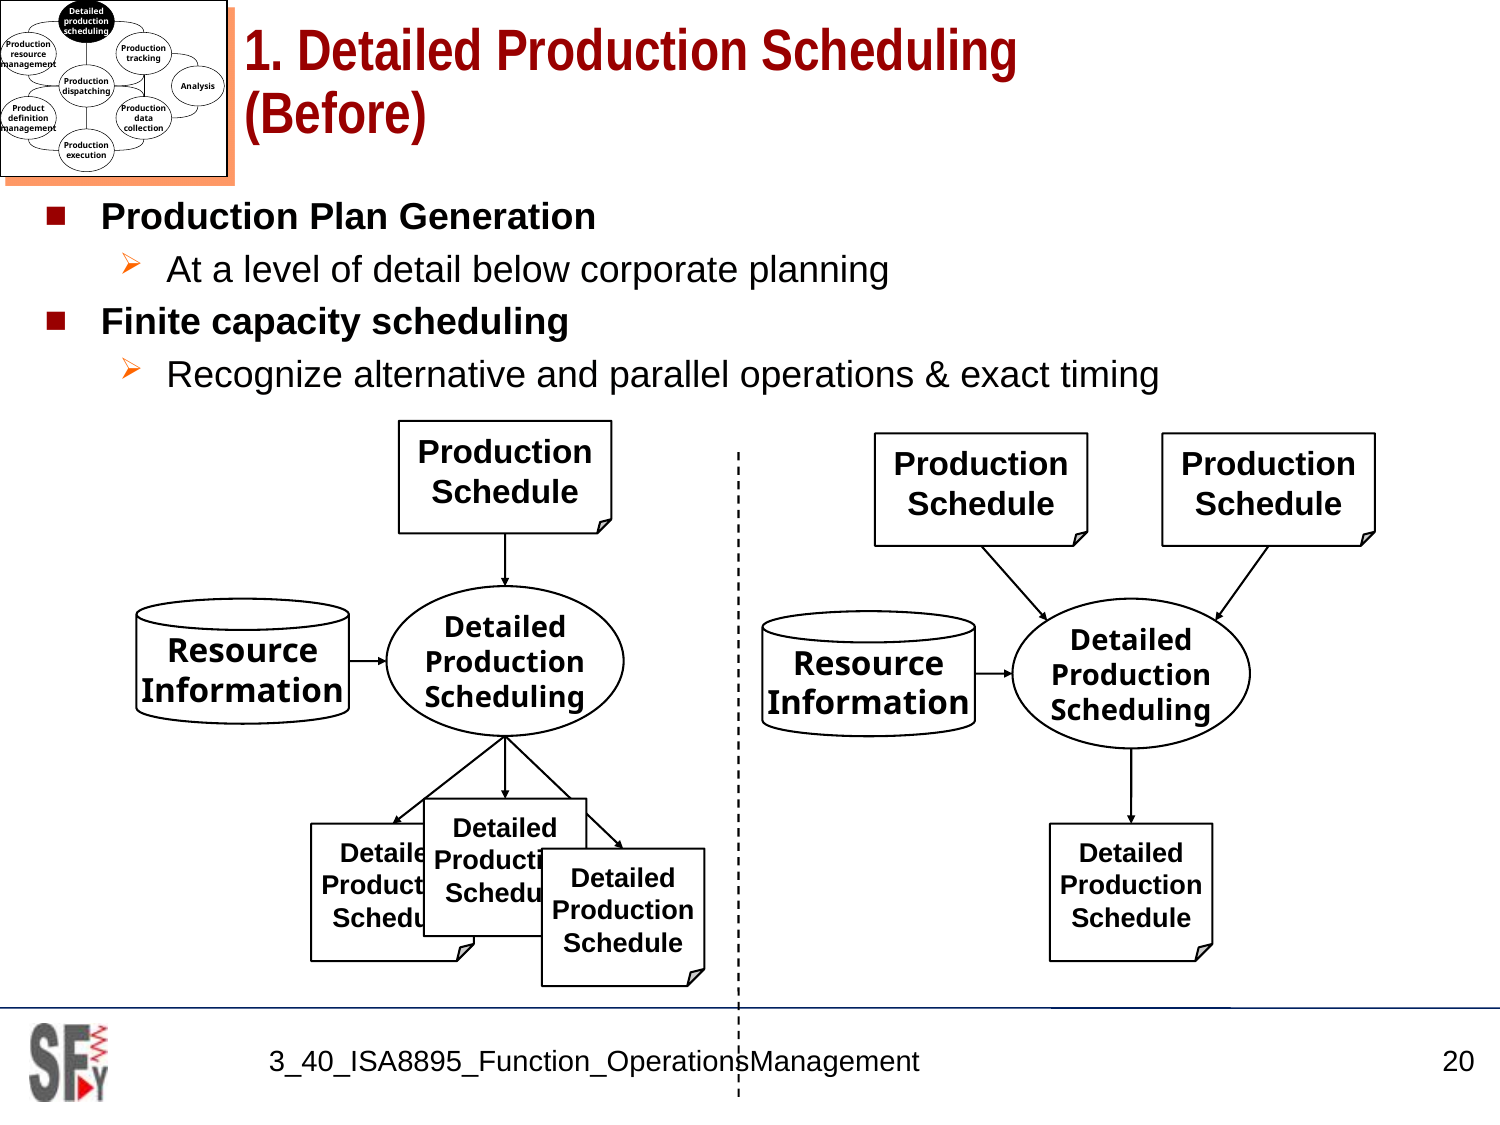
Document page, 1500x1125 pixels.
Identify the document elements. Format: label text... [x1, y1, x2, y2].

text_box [504, 735, 624, 849]
text_box Detailed Production Scheduling [1012, 598, 1250, 749]
slide_number 20 [1352, 1034, 1491, 1103]
text_box Resource Information [762, 611, 975, 737]
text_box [1214, 545, 1269, 621]
text_box Production Schedule [1162, 433, 1375, 546]
footer 3_40_ISA8895_Function_OperationsManagement [253, 1034, 1337, 1103]
text_box Production Schedule [874, 433, 1088, 546]
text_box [0, 0, 228, 177]
text_box Detailed Production Scheduling [386, 586, 624, 734]
text_box Detailed Production Schedule [1049, 823, 1213, 962]
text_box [980, 545, 1048, 621]
table_cell Synchronous [762, 611, 974, 642]
table_header Exemple of criteria value per type [136, 598, 349, 629]
picture [29, 1023, 108, 1102]
text_box Production Schedule [398, 420, 612, 534]
text_box Detailed Production Schedule [541, 848, 705, 987]
text_box Detailed Production Schedule [423, 833, 541, 937]
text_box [392, 735, 506, 824]
list Production Plan Generation At a level of detail below corporate planning Finite capacity scheduling Recognize alternative and parallel operations & exact timing [29, 184, 1471, 988]
text_box Resource Information [136, 598, 349, 724]
title 1. Detailed Production Scheduling (Before) [235, 12, 1312, 138]
text_box Detailed Production Schedule [311, 823, 474, 962]
